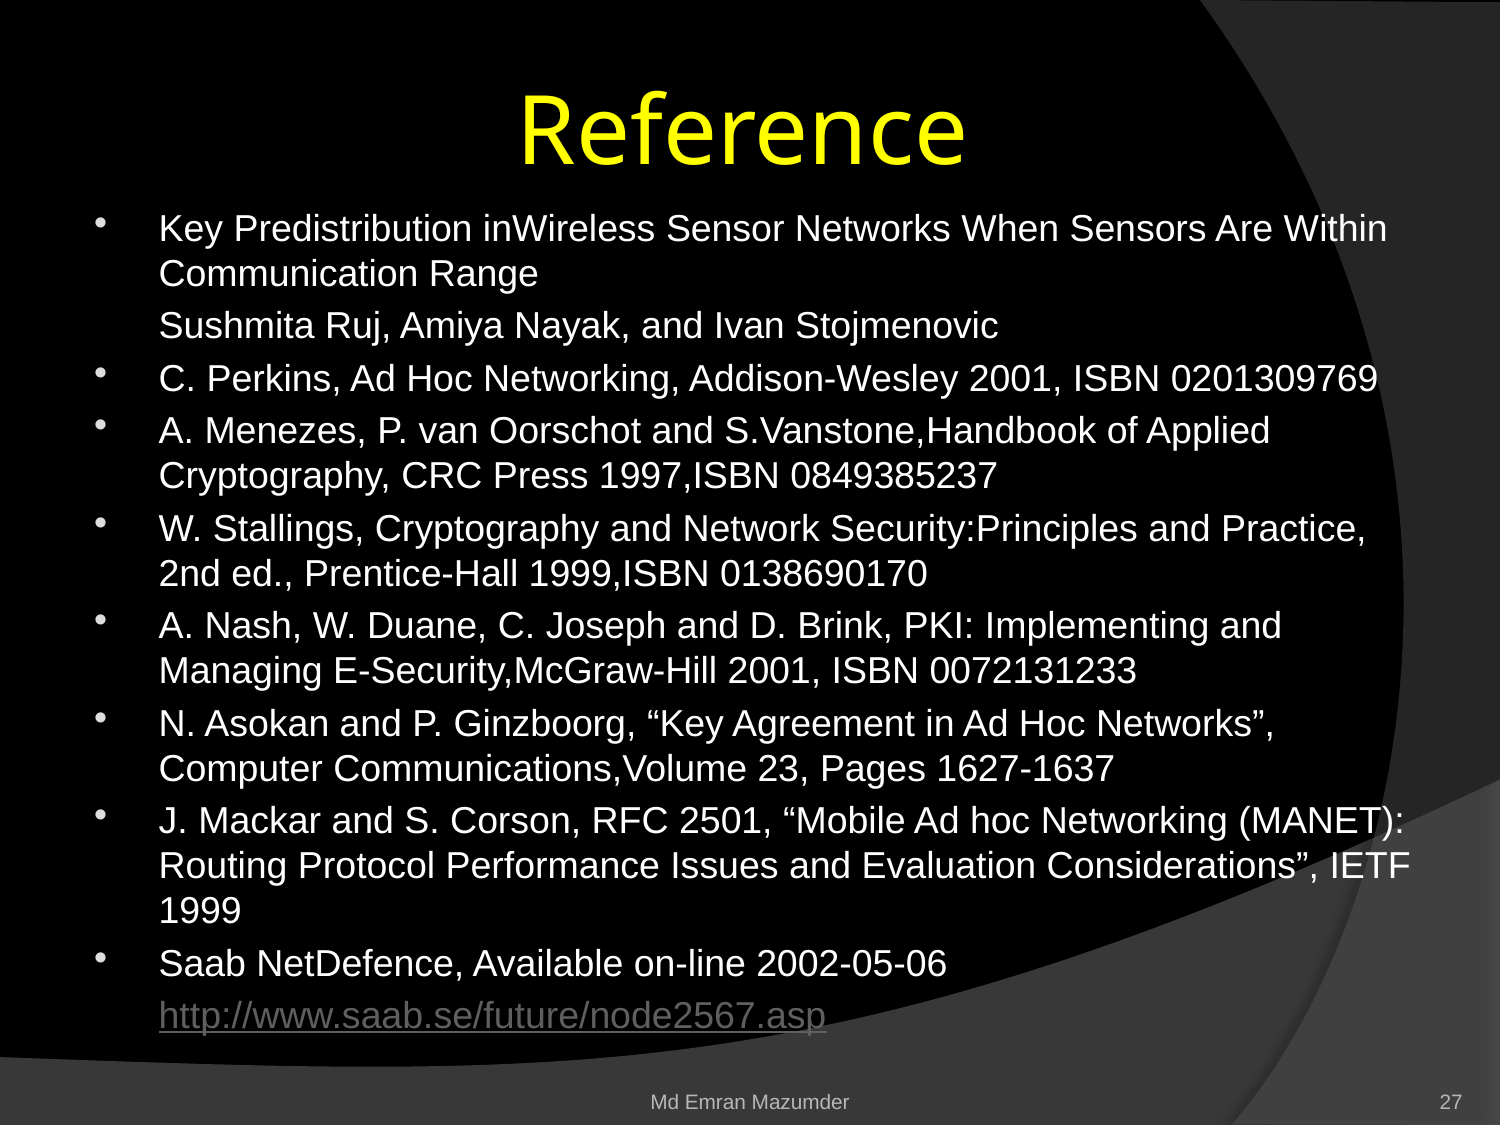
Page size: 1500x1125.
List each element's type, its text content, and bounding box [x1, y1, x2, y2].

title Reference [75, 45, 1436, 196]
list Key Predistribution inWireless Sensor Networks When Sensors Are Within Communication Range Sushmita Ruj, Amiya Nayak, and Ivan Stojmenovic C. Perkins, Ad Hoc Networking, Addison-Wesley 2001, ISBN 0201309769 A. Menezes, P. van Oorschot and S.Vanstone,Handbook of Applied Cryptography, CRC Press 1997,ISBN 0849385237 W. Stallings, Cryptography and Network Security:Principles and Practice, 2nd ed., Prentice-Hall 1999,ISBN 0138690170 A. Nash, W. Duane, C. Joseph and D. Brink, PKI: Implementing and Managing E-Security,McGraw-Hill 2001, ISBN 0072131233 N. Asokan and P. Ginzboorg, “Key Agreement in Ad Hoc Networks”, Computer Communications,Volume 23, Pages 1627-1637 J. Mackar and S. Corson, RFC 2501, “Mobile Ad hoc Networking (MANET): Routing Protocol Performance Issues and Evaluation Considerations”, IETF 1999 Saab NetDefence, Available on-line 2002-05-06 http://www.saab.se/future/node2567.asp [75, 196, 1447, 1071]
slide_number 27 [1337, 1053, 1463, 1114]
footer Md Emran Mazumder [512, 1053, 988, 1114]
